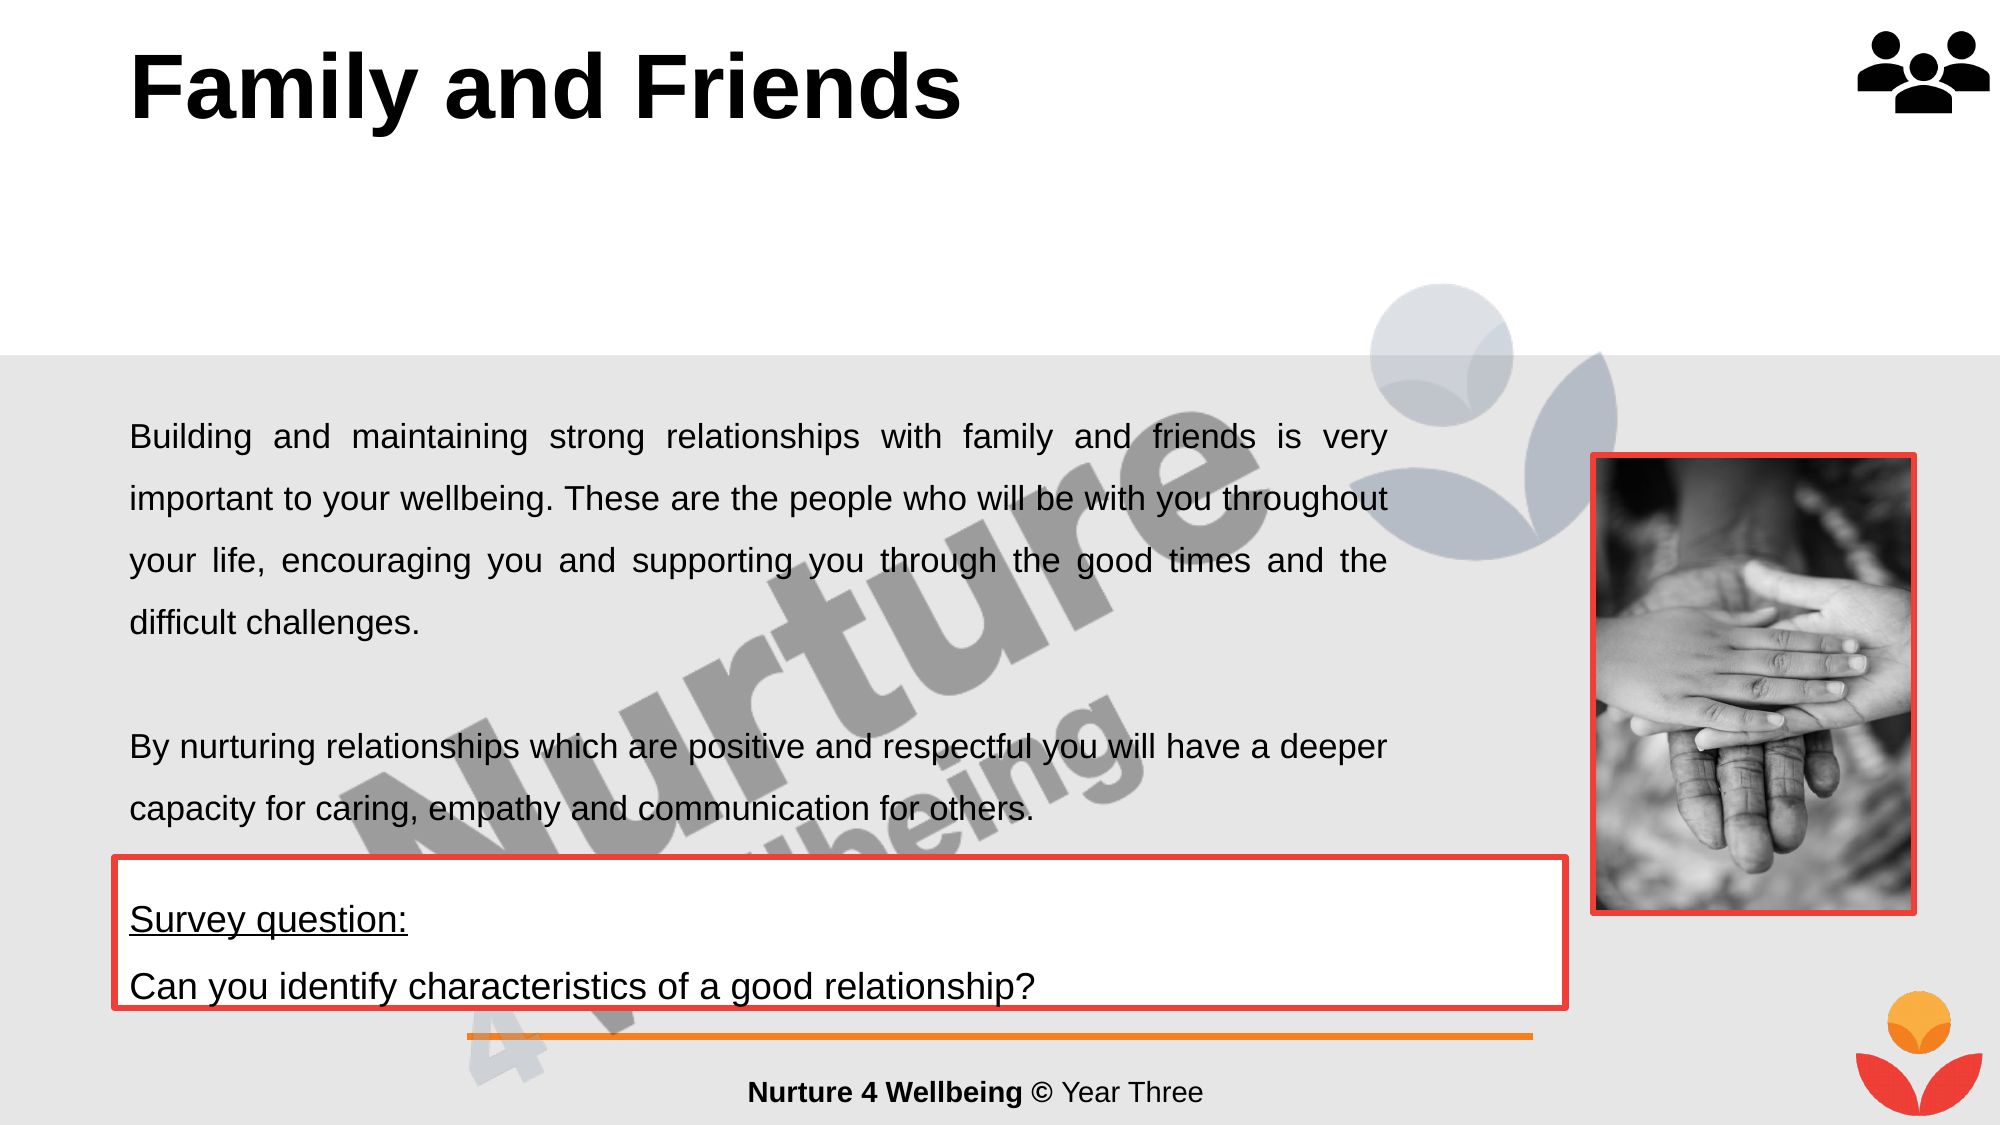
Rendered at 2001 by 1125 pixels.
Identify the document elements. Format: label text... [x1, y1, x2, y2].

picture [1855, 989, 1983, 1116]
text_box Survey question: Can you identify characteristics of a good relationship? [114, 857, 1566, 1008]
picture [1848, 0, 1999, 147]
title Family and Friends [114, 19, 1856, 146]
picture [1595, 457, 1912, 910]
list Building and maintaining strong relationships with family and friends is very important to your wellbeing. These are the people who will be with you throughout your life, encouraging you and supporting you through the good times and the difficult challenges. By nurturing relationships which are positive and respectful you will have a deeper capacity for caring, empathy and communication for others. [114, 385, 1404, 838]
